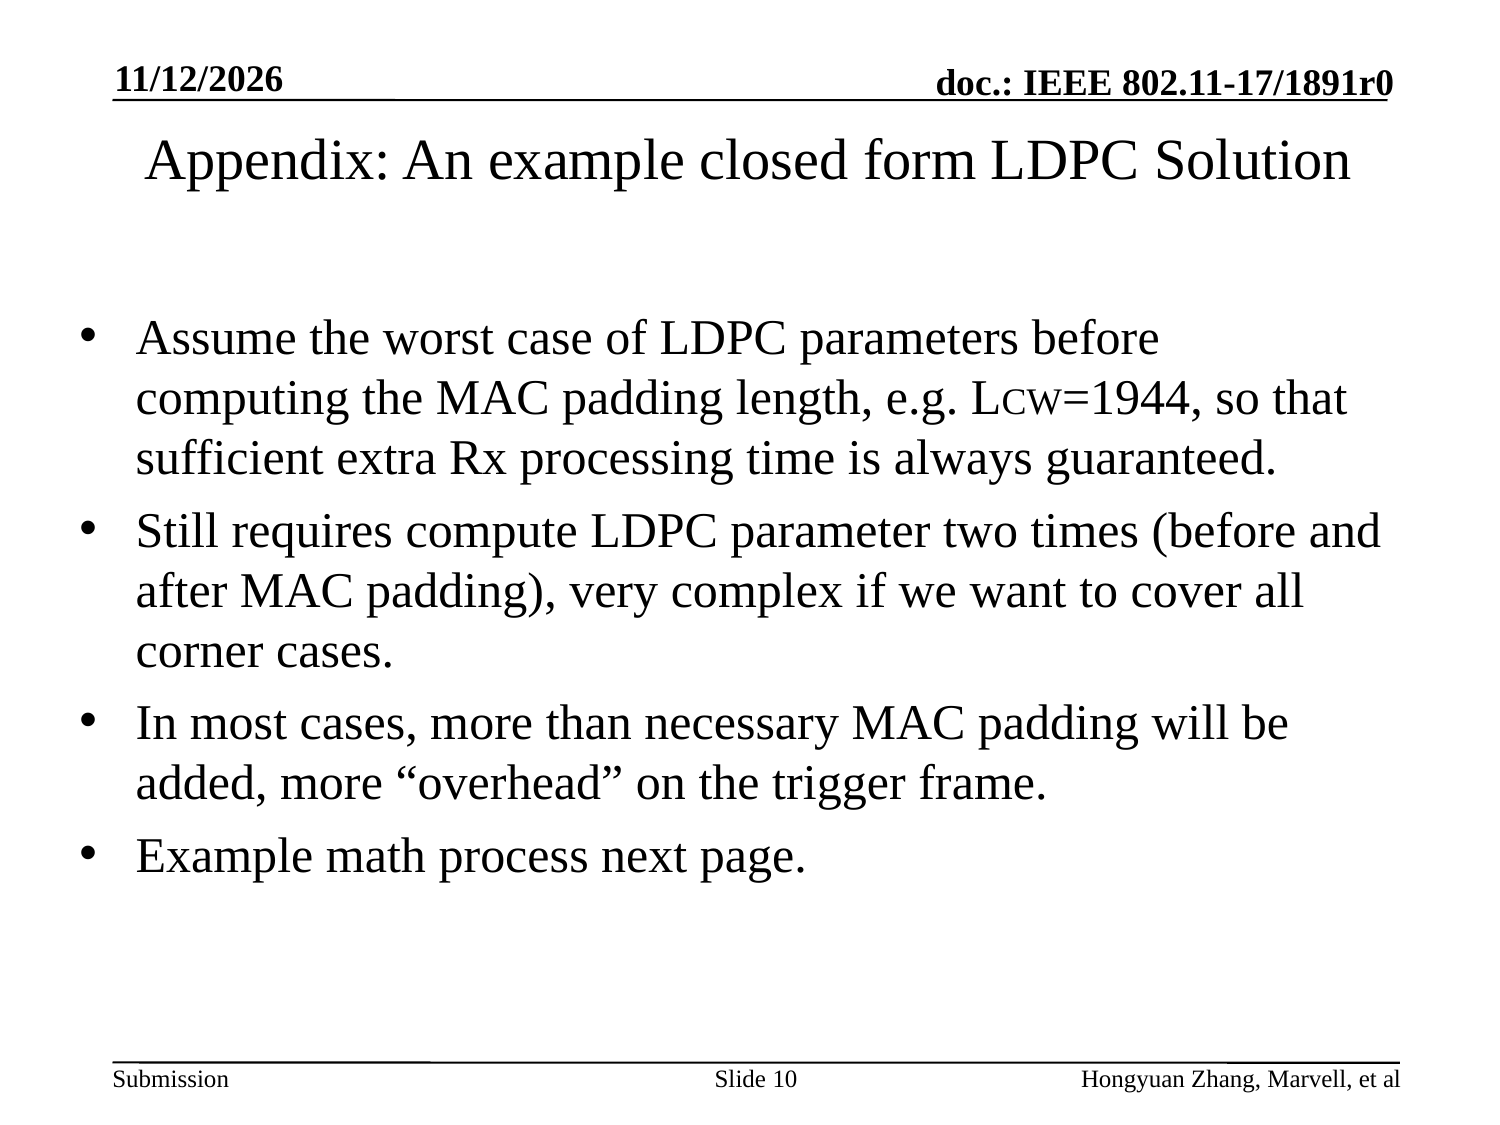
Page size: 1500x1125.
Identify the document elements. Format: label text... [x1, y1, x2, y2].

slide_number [114, 54, 423, 100]
footer Hongyuan Zhang, Marvell, et al [878, 1061, 1402, 1093]
title Appendix: An example closed form LDPC Solution [111, 106, 1387, 207]
list Assume the worst case of LDPC parameters before computing the MAC padding length, e.g. LCW=1944, so that sufficient extra Rx processing time is always guaranteed. Still requires compute LDPC parameter two times (before and after MAC padding), very complex if we want to cover all corner cases. In most cases, more than necessary MAC padding will be added, more “overhead” on the trigger frame. Example math process next page. [63, 296, 1402, 972]
slide_number Slide 10 [712, 1061, 800, 1123]
